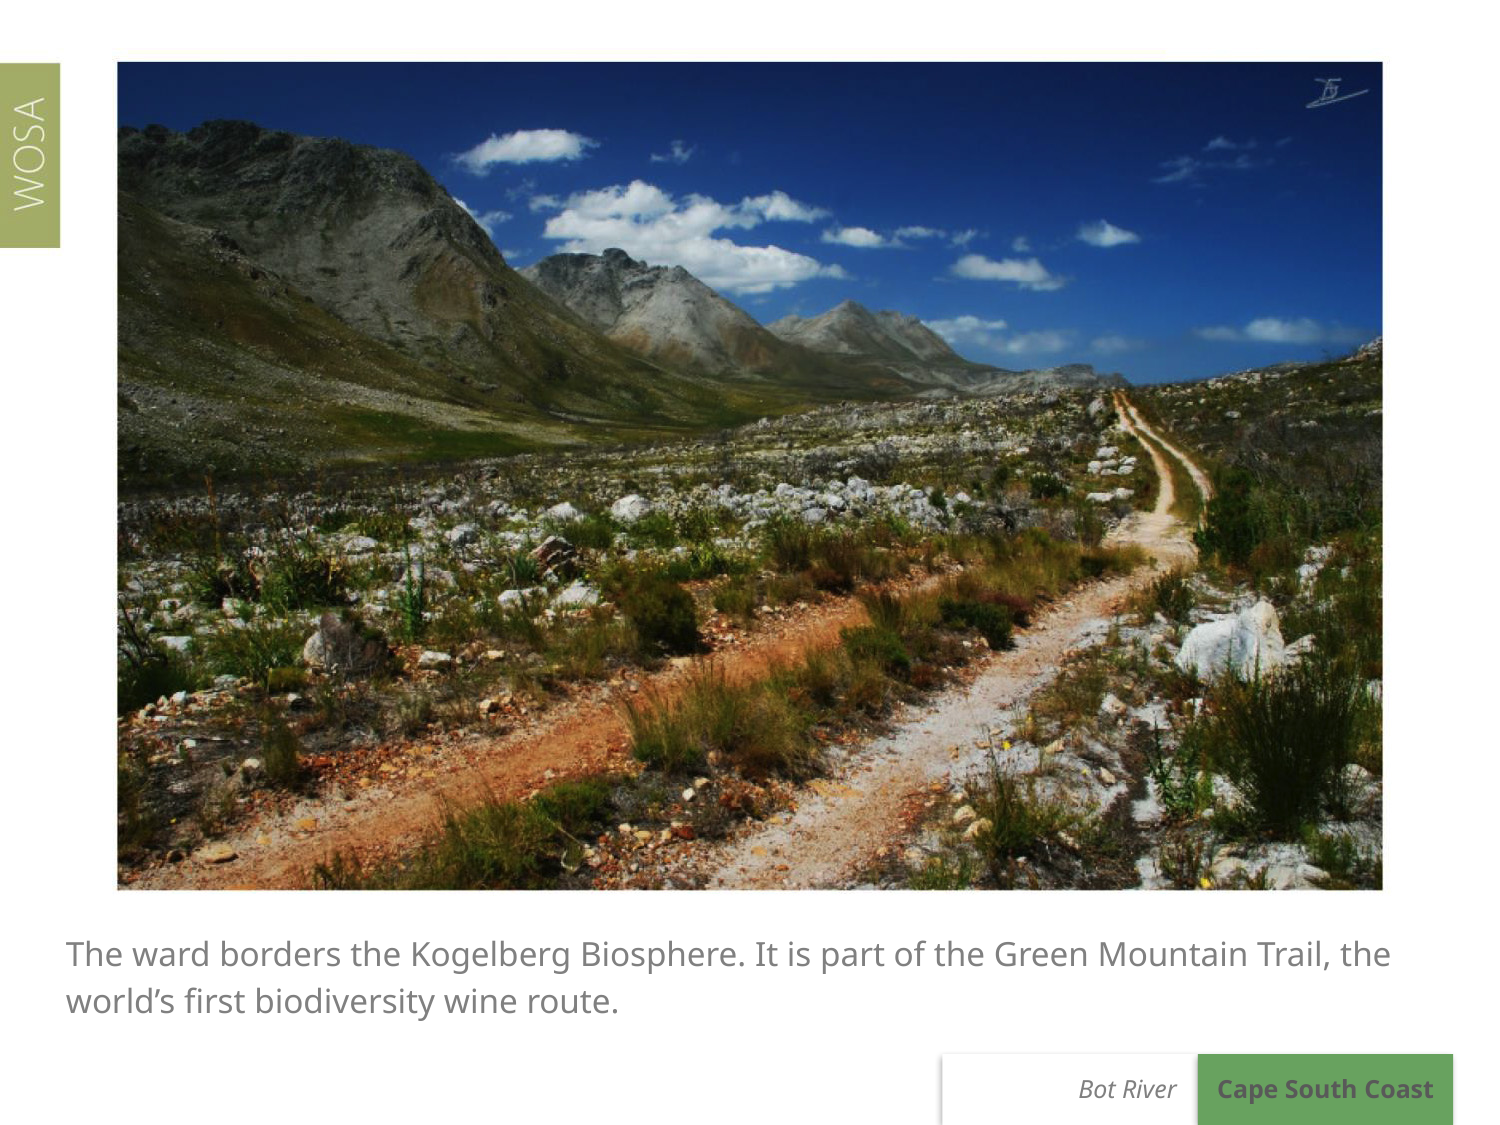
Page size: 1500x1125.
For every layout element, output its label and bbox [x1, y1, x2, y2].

text_box [928, 1053, 1454, 1125]
picture [0, 0, 1500, 1125]
